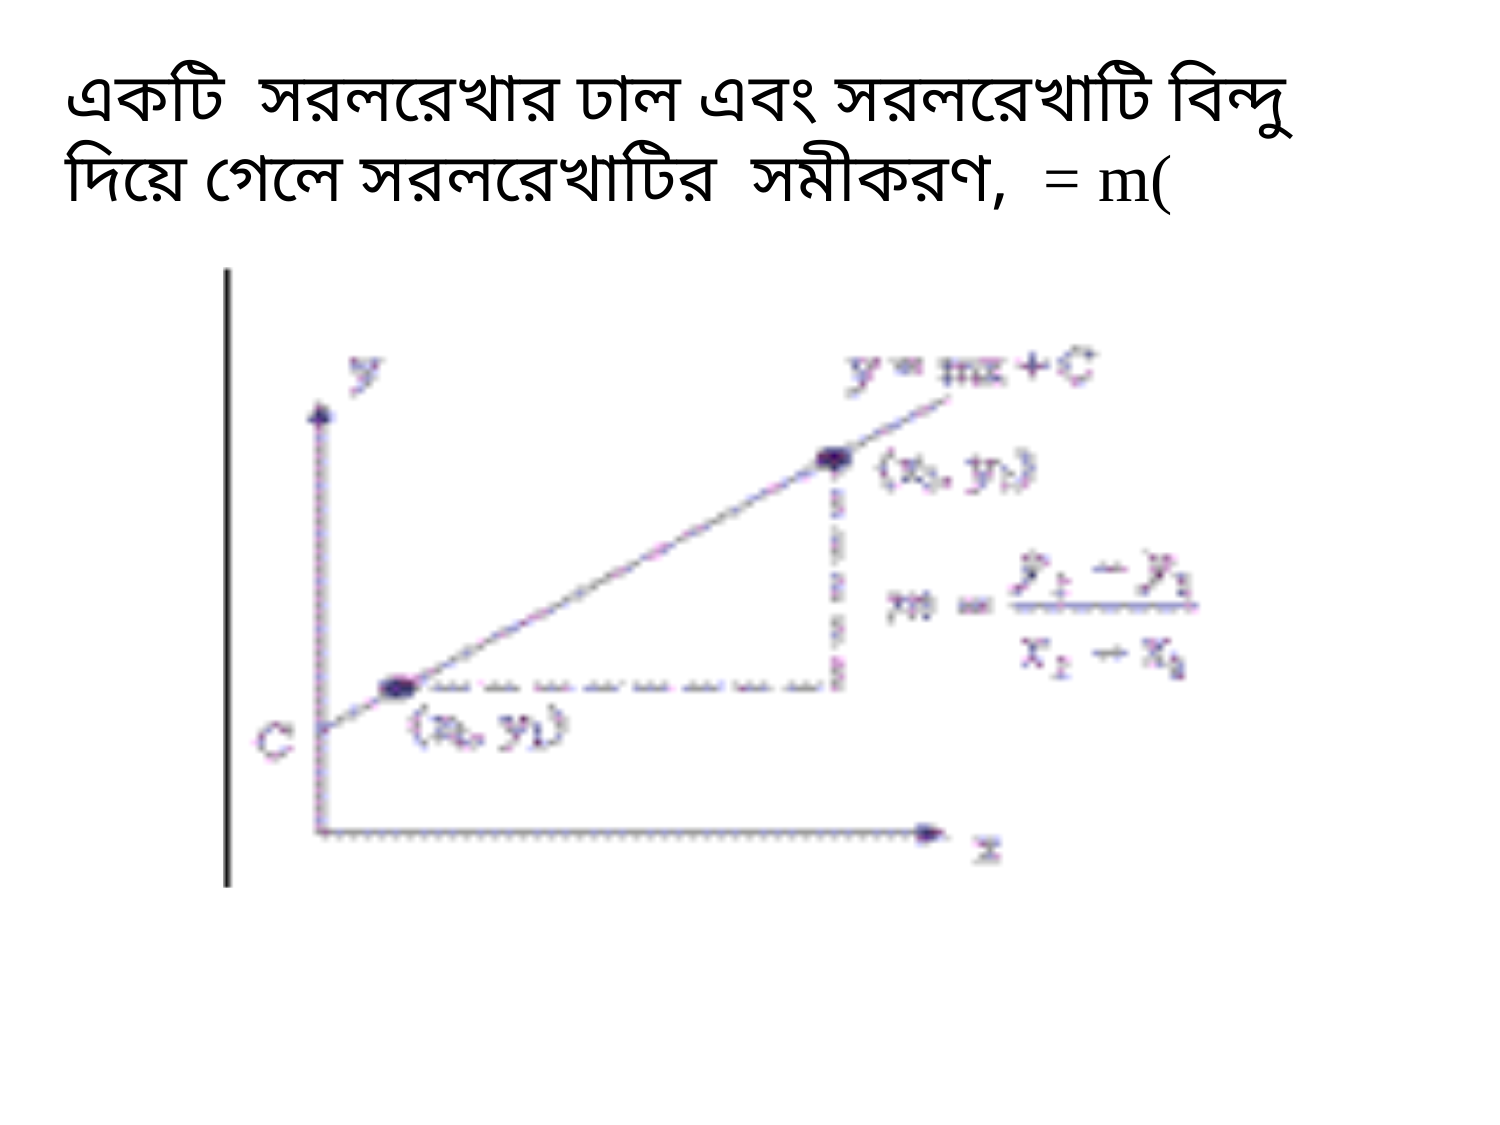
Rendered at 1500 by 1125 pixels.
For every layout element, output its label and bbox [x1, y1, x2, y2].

picture [226, 58, 1259, 1097]
